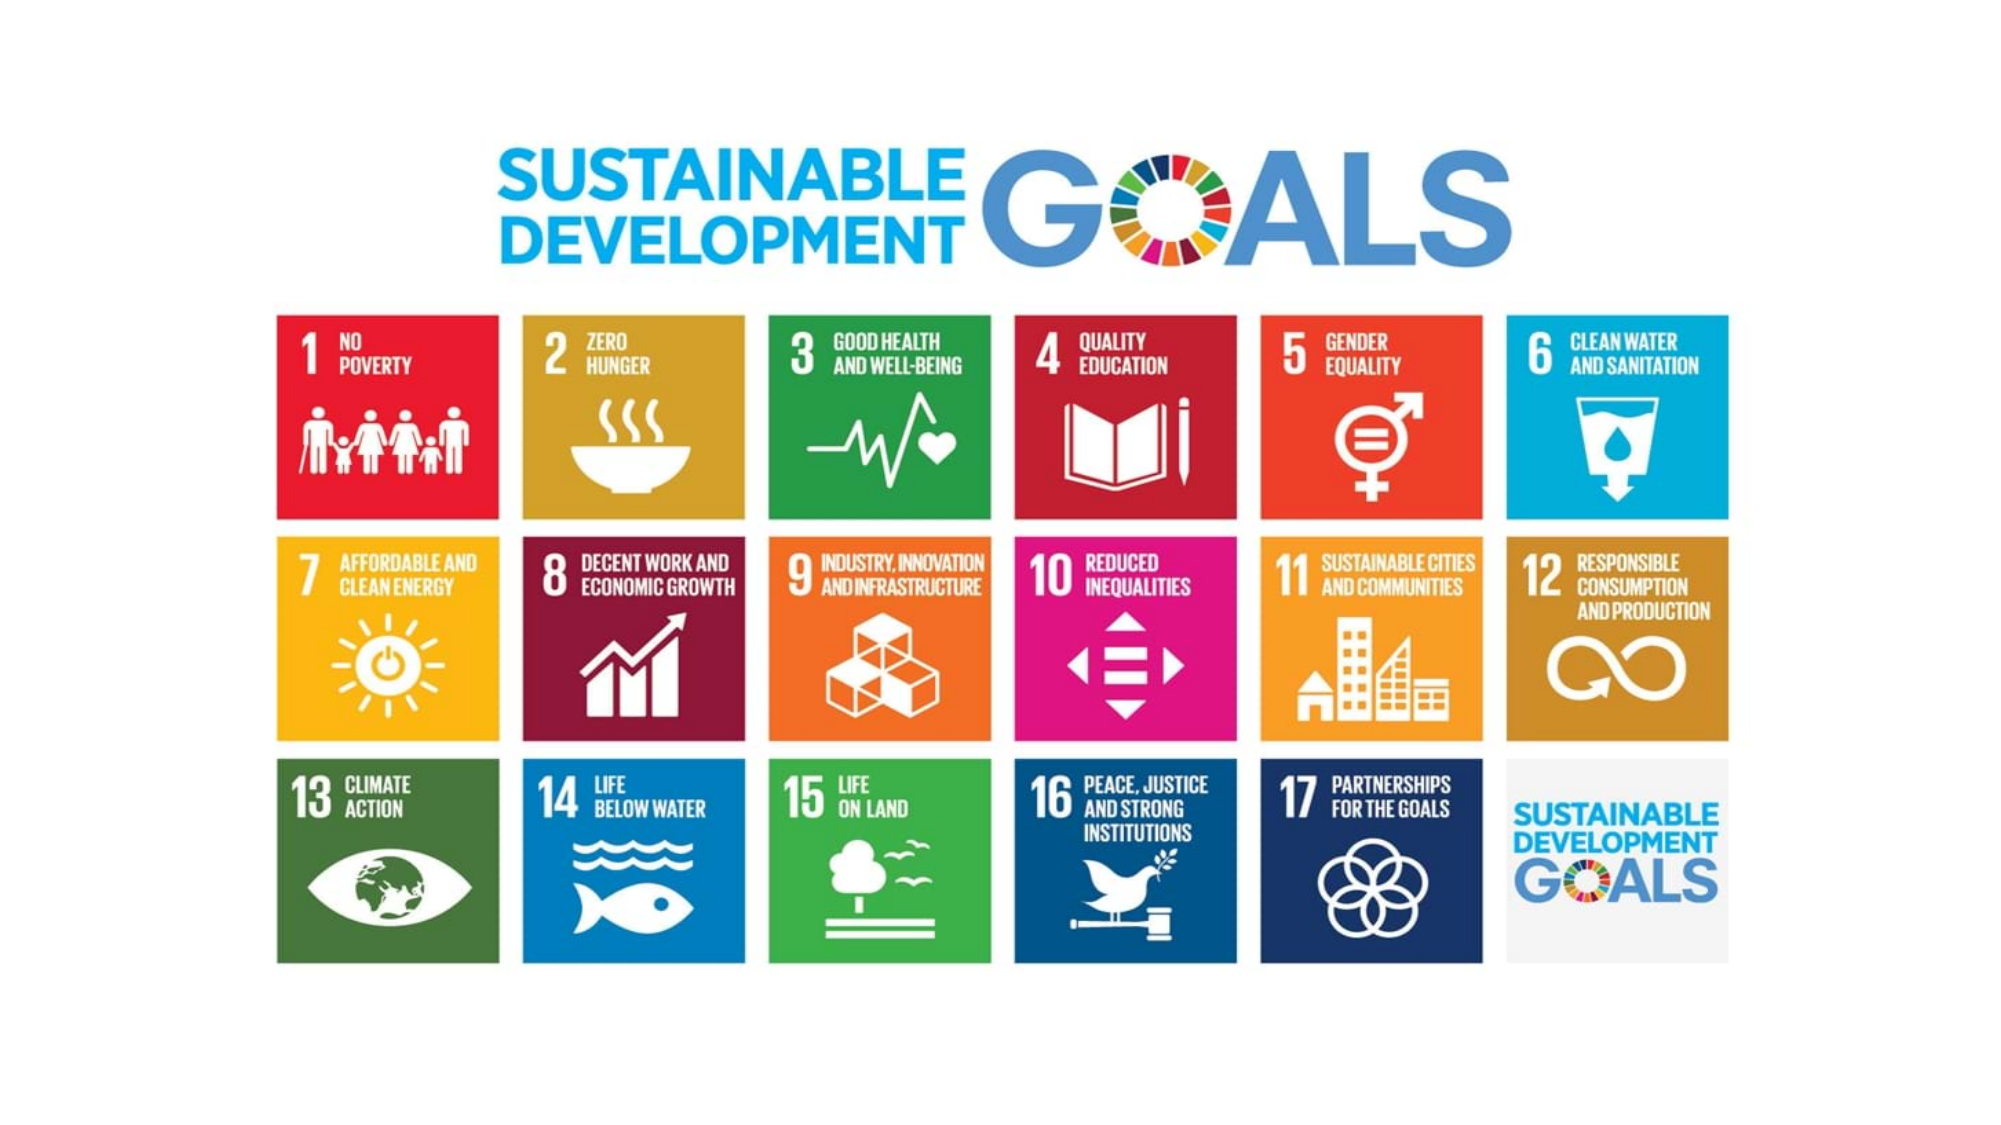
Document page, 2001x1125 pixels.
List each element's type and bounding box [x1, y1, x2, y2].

picture [207, 0, 1792, 1125]
